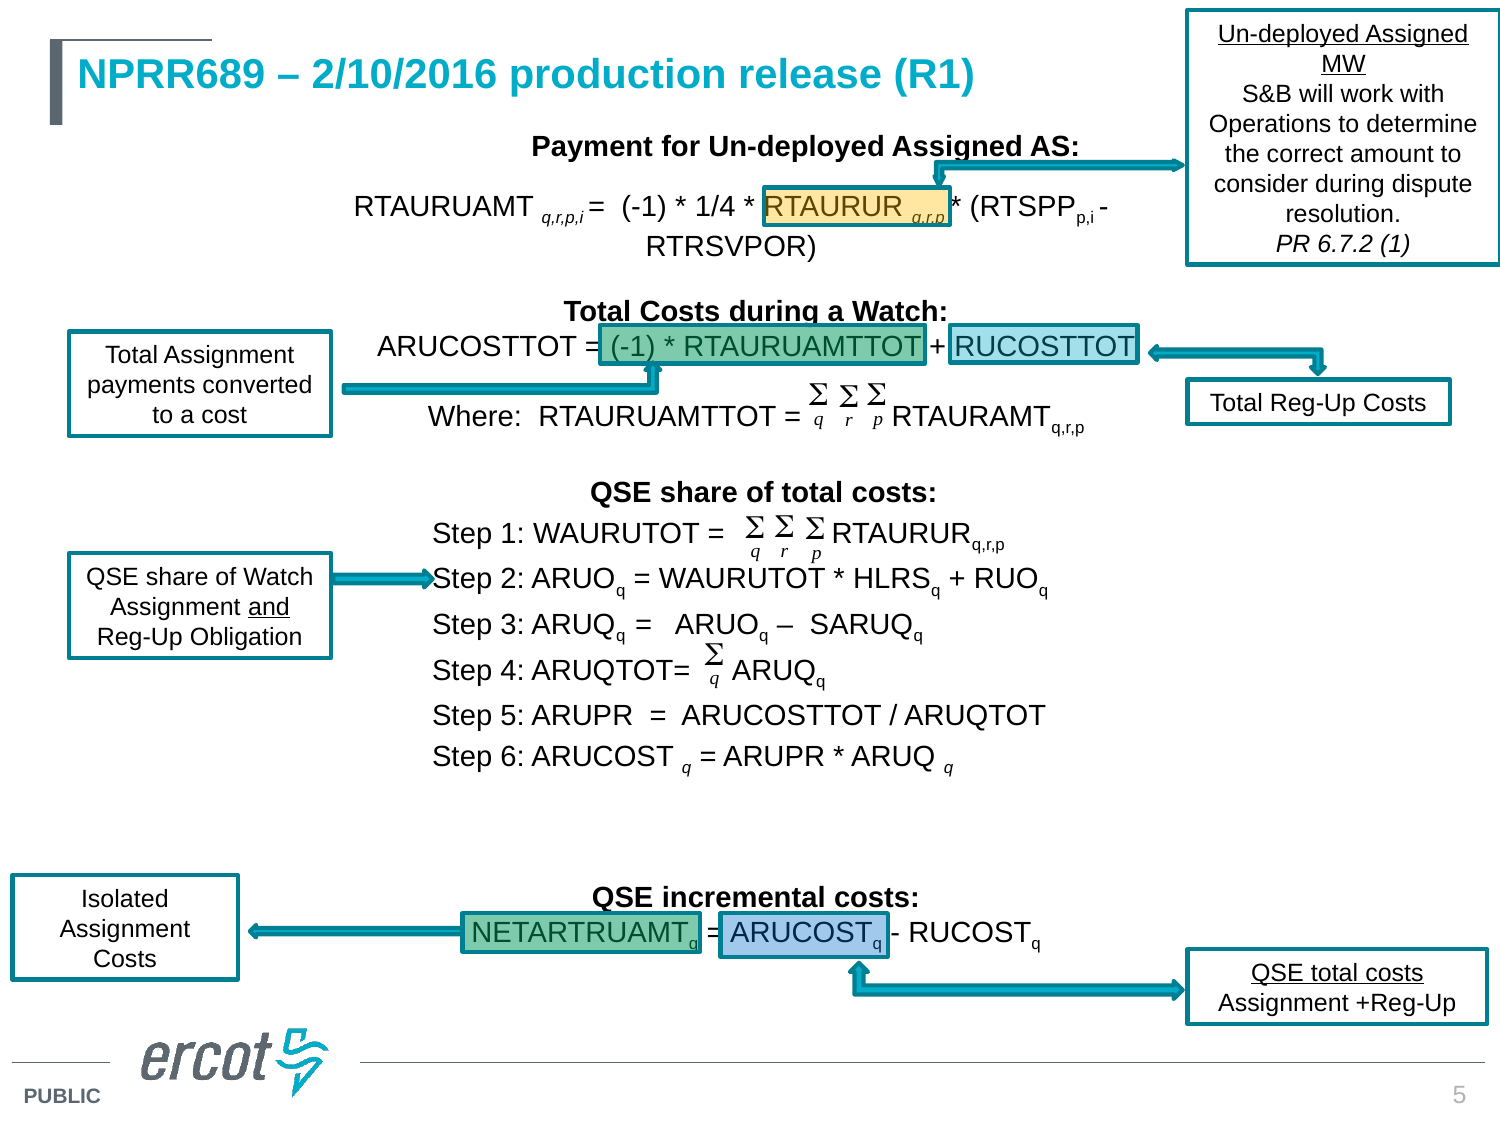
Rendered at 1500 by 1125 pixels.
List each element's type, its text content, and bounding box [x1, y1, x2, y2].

title NPRR689 – 2/10/2016 production release (R1) [62, 39, 1187, 119]
text_box Total Reg-Up Costs [1187, 379, 1450, 425]
text_box Total Costs during a Watch: ARUCOSTTOT = (-1) * RTAURUAMTTOT + RUCOSTTOT Where: RTAURUAMTTOT = RTAURAMTq,r,p [62, 285, 1450, 445]
text_box [341, 360, 663, 395]
text_box [460, 911, 702, 954]
text_box QSE total costs Assignment +Reg-Up [1187, 949, 1488, 1024]
text_box [1147, 344, 1327, 377]
text_box [598, 323, 927, 366]
text_box Un-deployed Assigned MW S&B will work with Operations to determine the correct amount to consider during dispute resolution. PR 6.7.2 (1) [1187, 10, 1500, 265]
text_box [699, 631, 731, 696]
text_box [331, 568, 435, 590]
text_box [834, 373, 860, 433]
list QSE share of total costs: Step 1: WAURUTOT = RTAURURq,r,p Step 2: ARUOq = WAURUTOT * HLRSq + RUOq Step 3: ARUQq = ARUOq – SARUQq Step 4: ARUQTOT= ARUQq Step 5: ARUPR = ARUCOSTTOT / ARUQTOT Step 6: ARUCOST q = ARUPR * ARUQ q [417, 465, 1111, 841]
text_box Payment for Un-deployed Assigned AS: RTAURUAMT q,r,p,i = (-1) * 1/4 * RTAURUR q,r,p * (RTSPPp,i - RTRSVPOR) [24, 119, 1213, 270]
text_box Total Assignment payments converted to a cost [68, 331, 332, 437]
slide_number 5 [1437, 1076, 1475, 1112]
text_box [932, 158, 1185, 188]
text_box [740, 504, 767, 569]
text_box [800, 506, 832, 571]
text_box [247, 922, 465, 940]
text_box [862, 372, 894, 437]
text_box [762, 185, 952, 227]
picture [137, 1024, 332, 1100]
text_box [718, 911, 890, 959]
text_box QSE share of Watch Assignment and Reg-Up Obligation [68, 553, 332, 658]
text_box QSE incremental costs: NETARTRUAMTq = ARUCOSTq - RUCOSTq [62, 870, 1450, 961]
text_box [948, 323, 1140, 365]
text_box Isolated Assignment Costs [12, 875, 238, 980]
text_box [770, 504, 802, 563]
text_box [847, 960, 1185, 1001]
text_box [803, 372, 835, 437]
